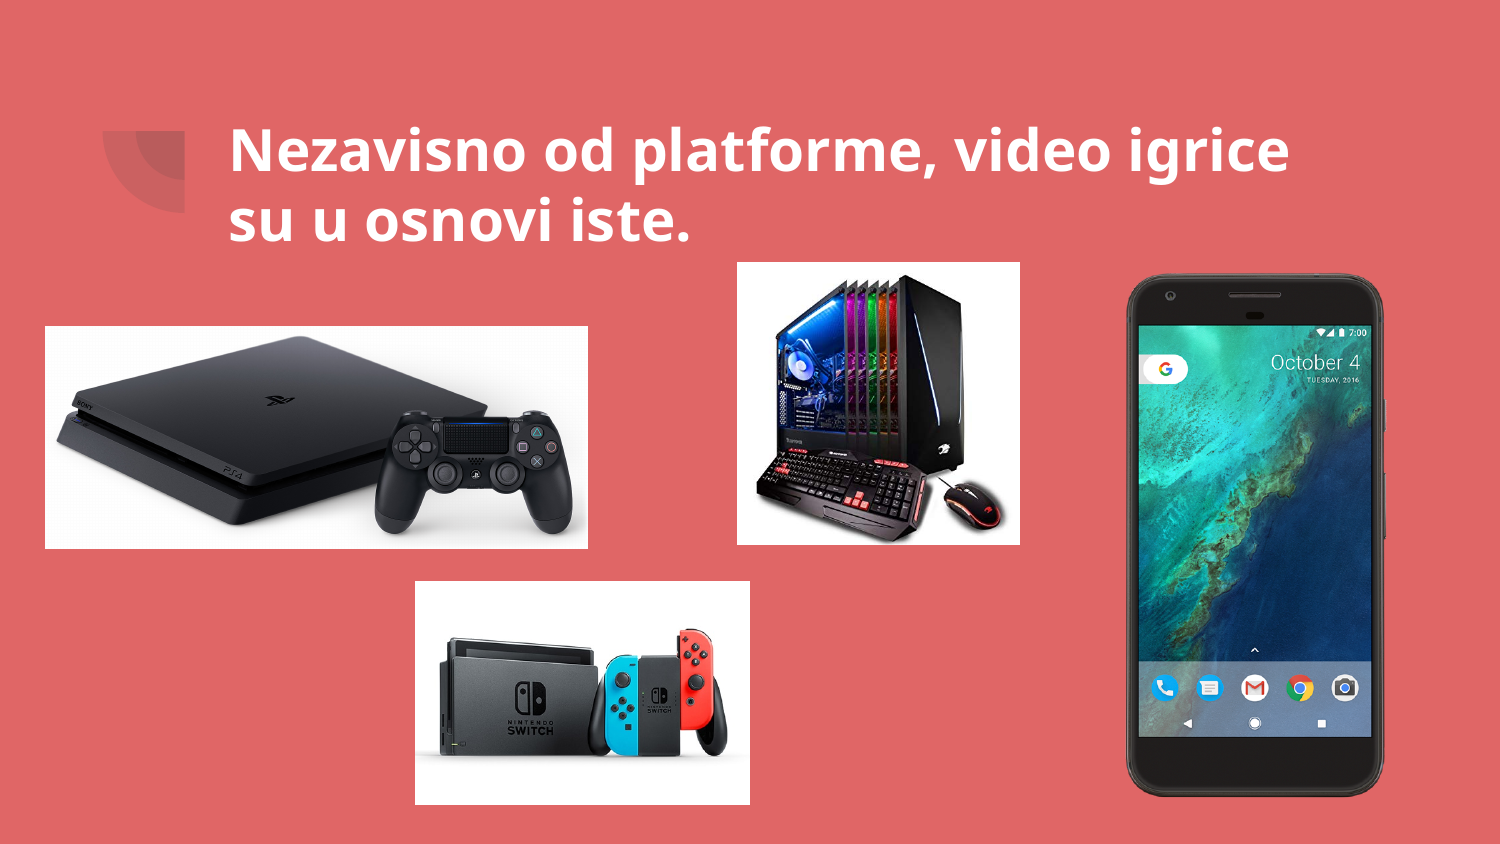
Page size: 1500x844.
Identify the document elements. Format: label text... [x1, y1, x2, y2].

title Nezavisno od platforme, video igrice su u osnovi iste. [213, 98, 1368, 263]
picture [737, 261, 1020, 545]
picture [45, 326, 588, 550]
picture [1121, 268, 1390, 802]
picture [415, 581, 751, 805]
